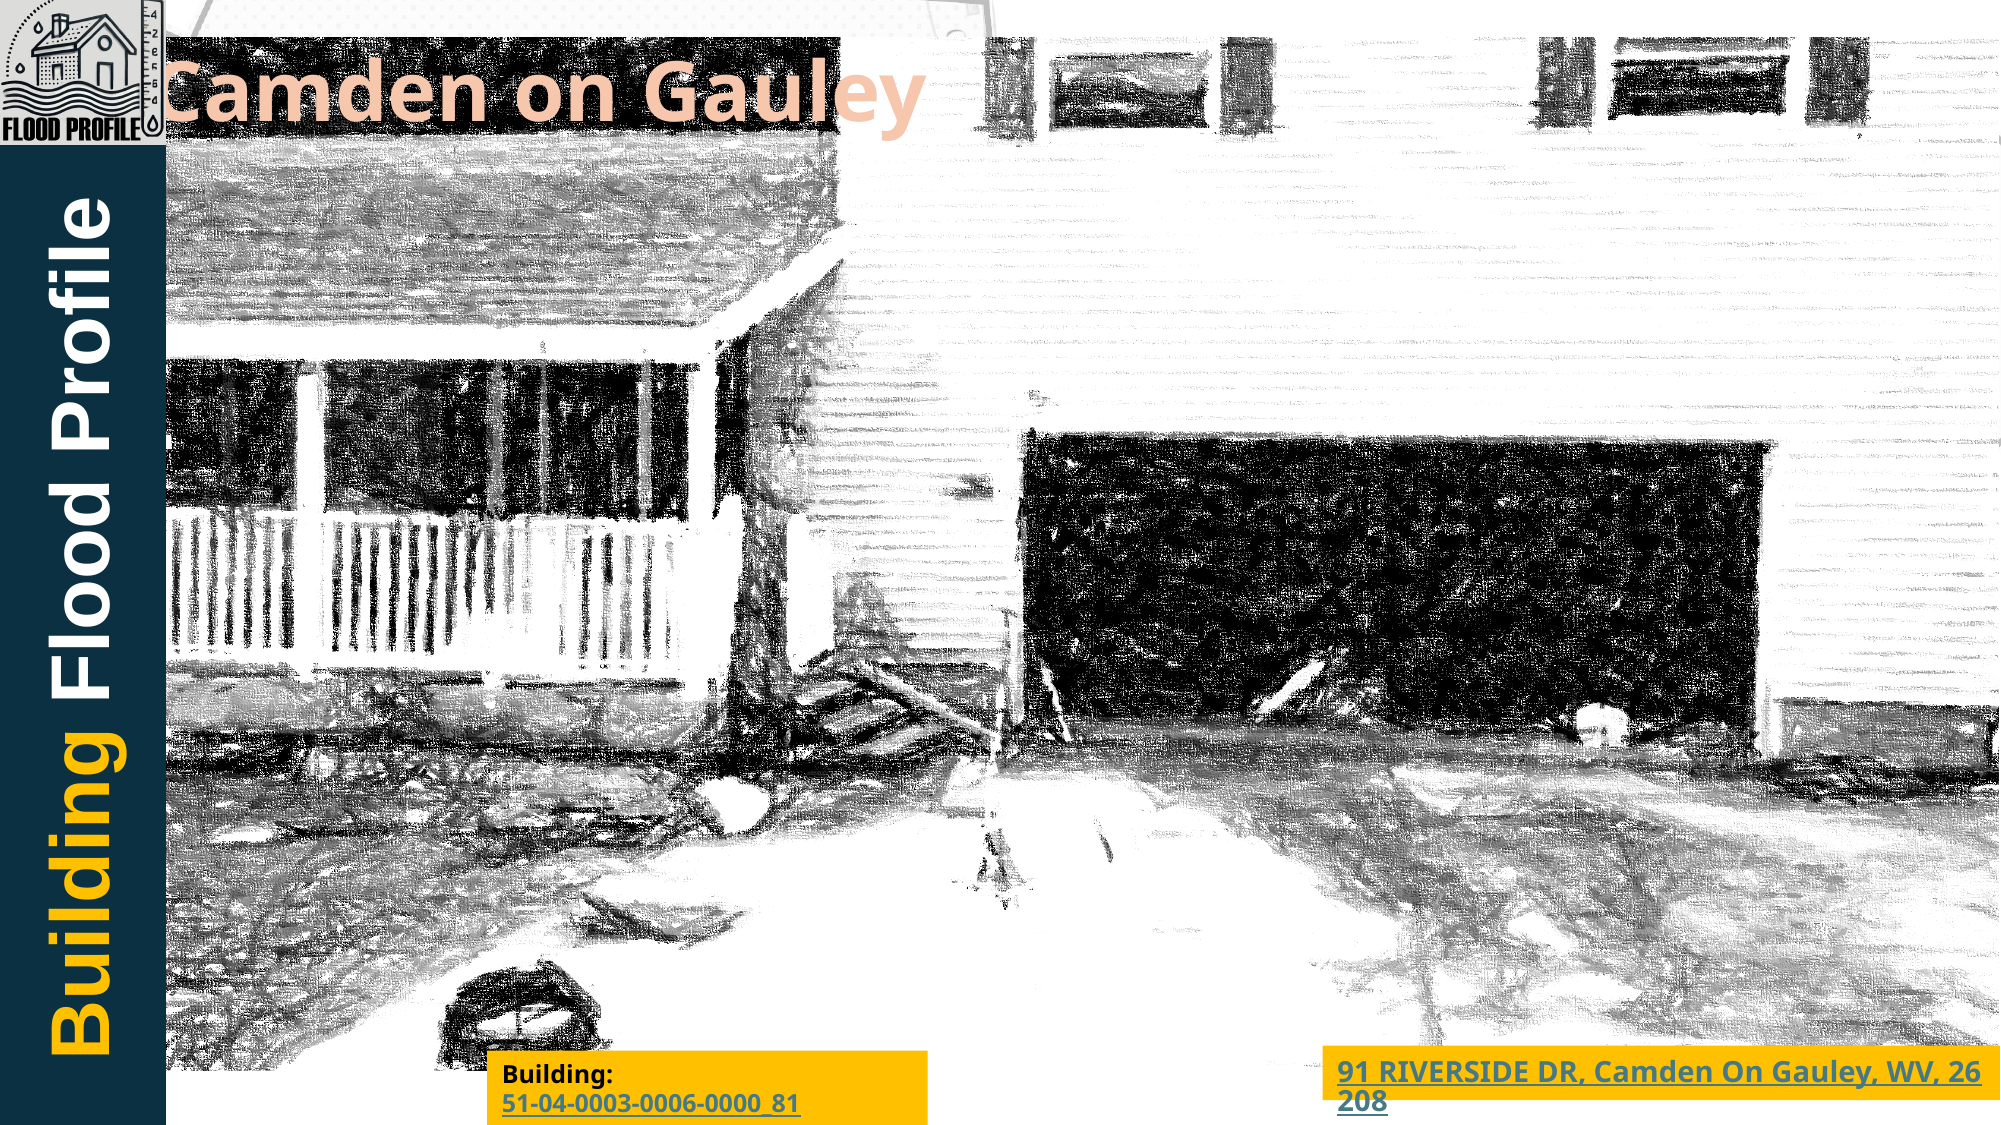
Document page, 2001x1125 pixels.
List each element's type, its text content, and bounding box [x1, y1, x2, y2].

picture [0, 0, 2000, 1125]
text_box Building Flood Profile [0, 145, 4, 1125]
